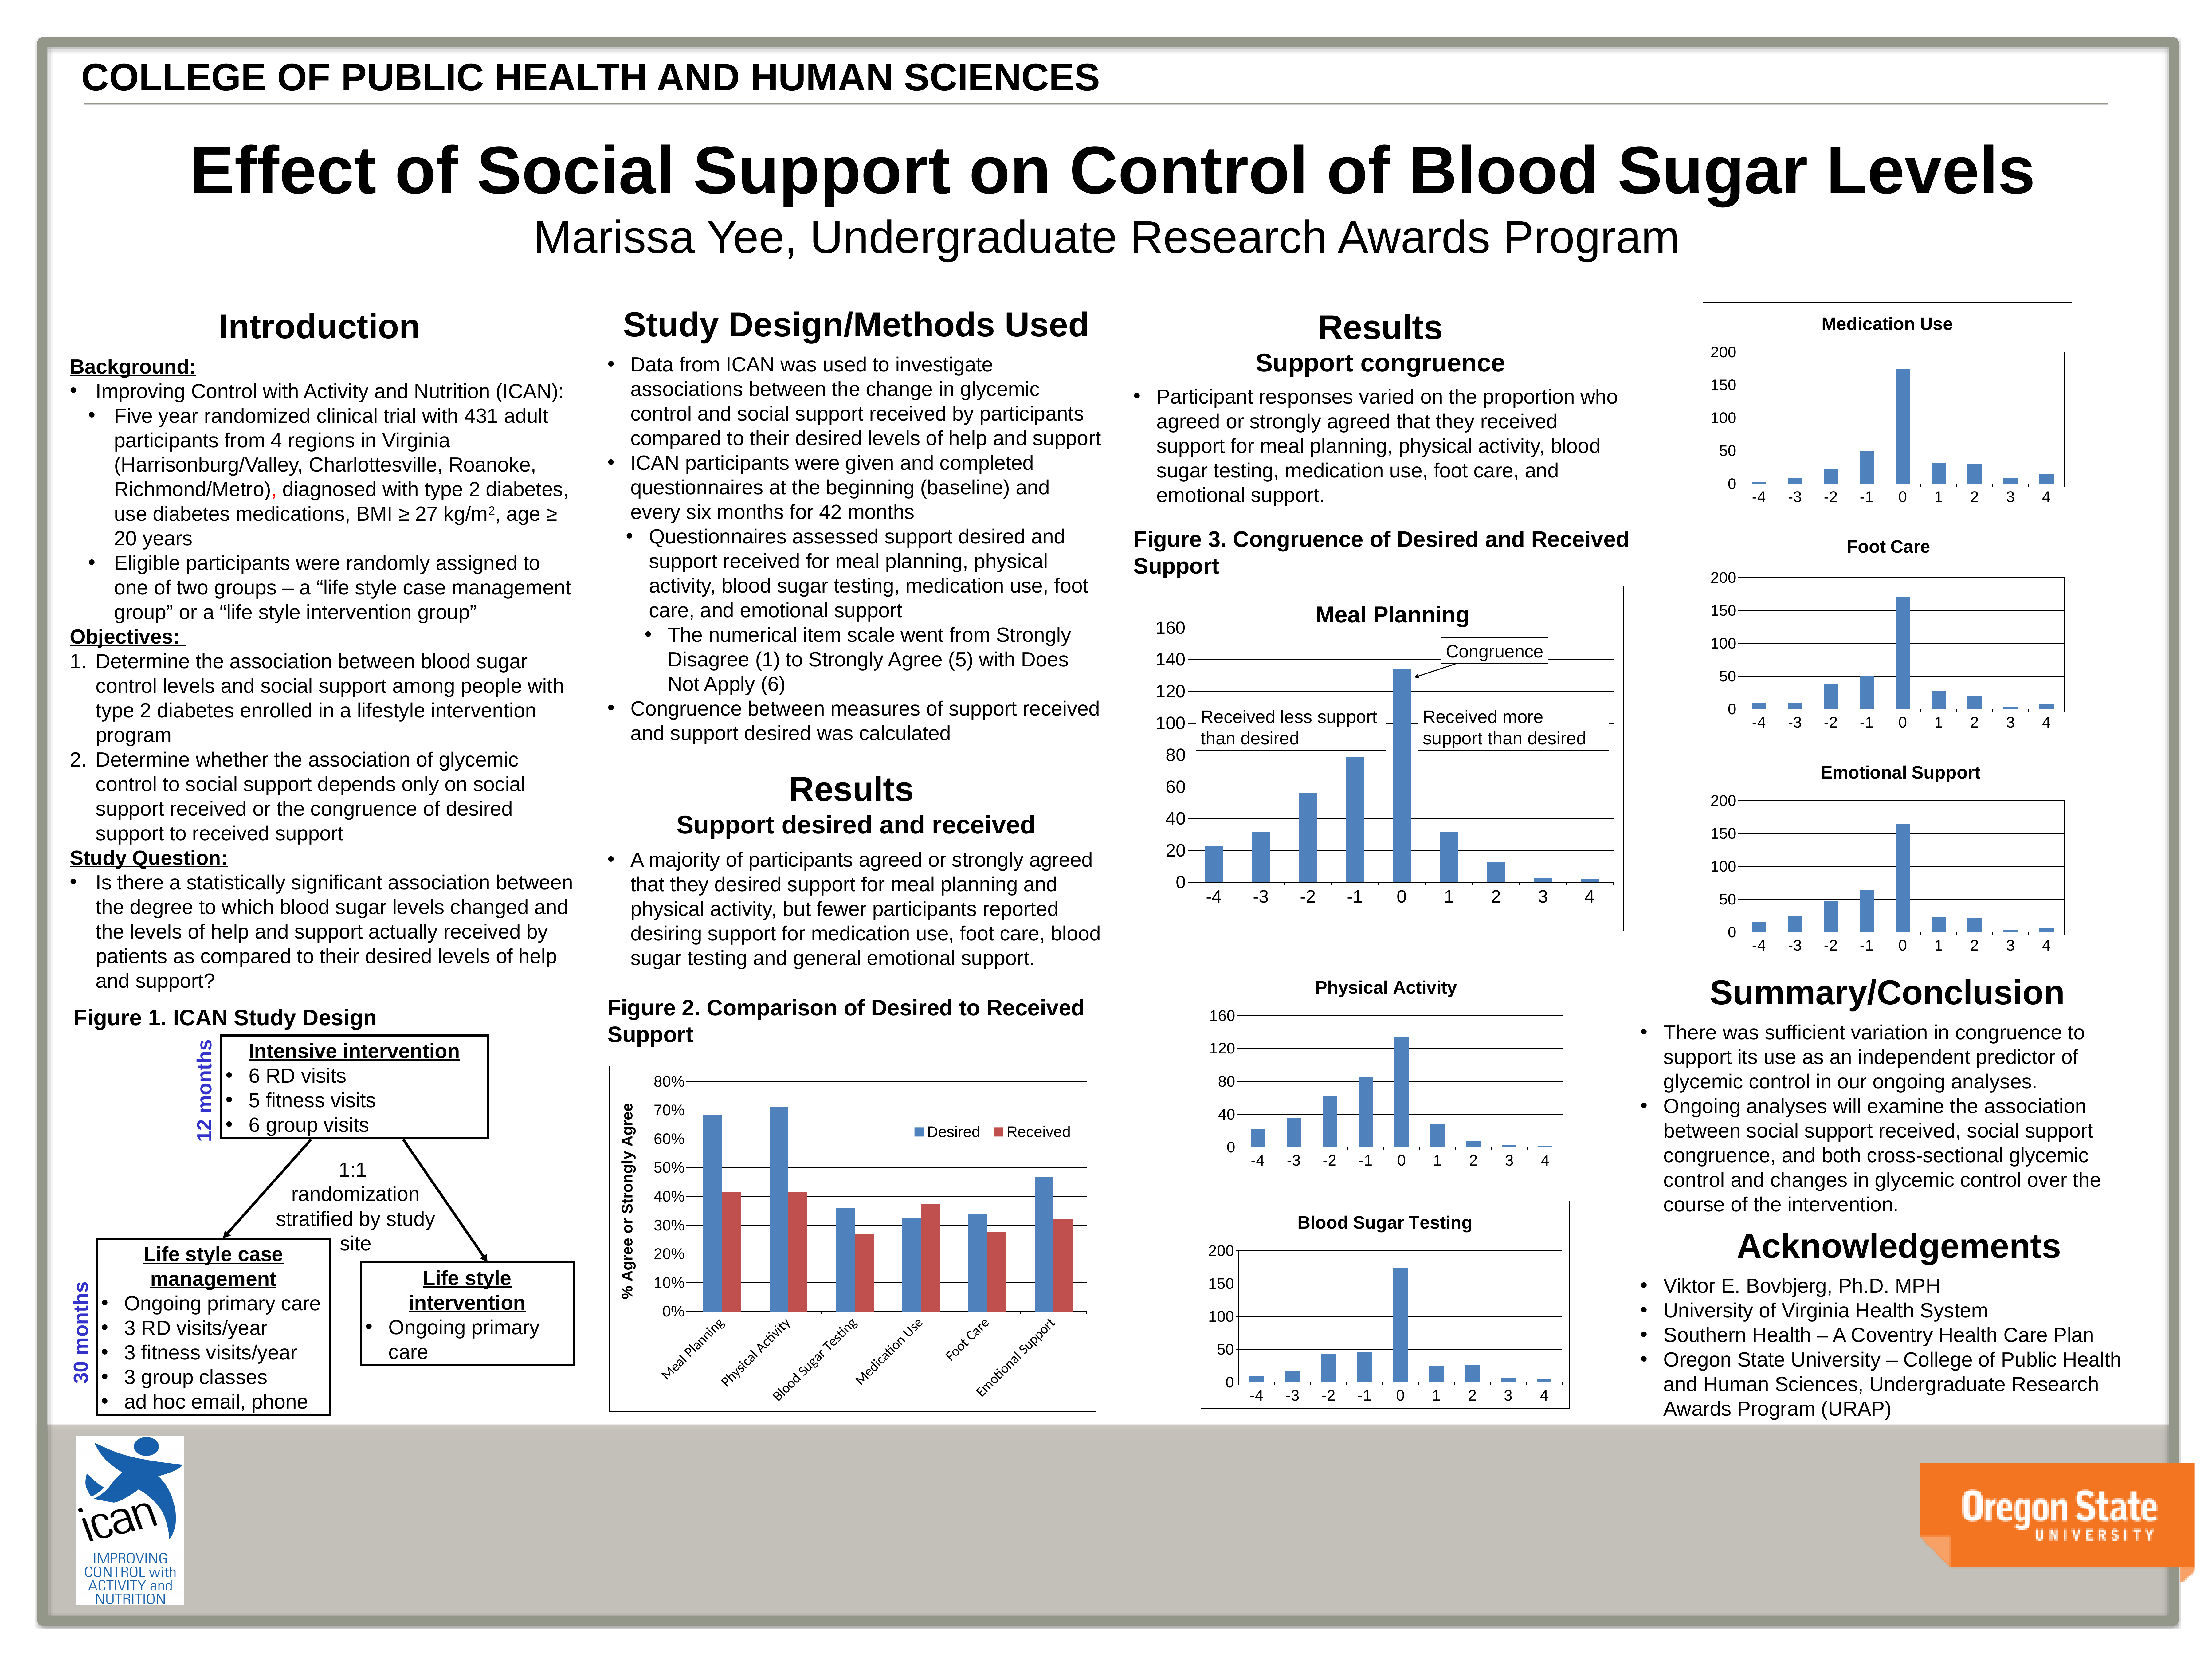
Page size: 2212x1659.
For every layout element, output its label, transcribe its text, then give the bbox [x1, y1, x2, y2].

text_box Intensive intervention 6 RD visits 5 fitness visits 6 group visits [221, 1035, 488, 1139]
text_box 1:1 randomization stratified by study site [270, 1154, 442, 1257]
text_box 12 months [189, 1028, 218, 1147]
text_box Results Support desired and received A majority of participants agreed or strongly agreed that they desired support for meal planning and physical activity, but fewer participants reported desiring support for medication use, foot care, blood sugar testing and general emotional support. [603, 771, 1110, 990]
text_box Acknowledgements Viktor E. Bovbjerg, Ph.D. MPH University of Virginia Health System Southern Health – A Coventry Health Care Plan Oregon State University – College of Public Health and Human Sciences, Undergraduate Research Awards Program (URAP) [1636, 1221, 2162, 1422]
chart [1136, 586, 1624, 931]
text_box [222, 1186, 270, 1239]
chart [1703, 302, 2072, 510]
text_box 30 months [65, 1270, 95, 1389]
text_box Figure 2. Comparison of Desired to Received Support [603, 990, 1110, 1049]
text_box Figure 3. Congruence of Desired and Received Support [1129, 522, 1645, 581]
chart [1703, 528, 2072, 735]
text_box Introduction Background: Improving Control with Activity and Nutrition (ICAN): Five year randomized clinical trial with 431 adult participants from 4 regions in Virginia (Harrisonburg/Valley, Charlottesville, Roanoke, Richmond/Metro), diagnosed with type 2 diabetes, use diabetes medications, BMI ≥ 27 kg/m2, age ≥ 20 years Eligible participants were randomly assigned to one of two groups – a “life style case management group” or a “life style intervention group” Objectives: Determine the association between blood sugar control levels and social support among people with type 2 diabetes enrolled in a lifestyle intervention program Determine whether the association of glycemic control to social support depends only on social support received or the congruence of desired support to received support Study Question: Is there a statistically significant association between the degree to which blood sugar levels changed and the levels of help and support actually received by patients as compared to their desired levels of help and support? [65, 302, 584, 1063]
text_box Life style intervention Ongoing primary care [361, 1262, 574, 1365]
text_box Study Design/Methods Used Data from ICAN was used to investigate associations between the change in glycemic control and social support received by participants compared to their desired levels of help and support ICAN participants were given and completed questionnaires at the beginning (baseline) and every six months for 42 months Questionnaires assessed support desired and support received for meal planning, physical activity, blood sugar testing, medication use, foot care, and emotional support The numerical item scale went from Strongly Disagree (1) to Strongly Agree (5) with Does Not Apply (6) Congruence between measures of support received and support desired was calculated [603, 300, 1110, 771]
chart [1201, 1201, 1570, 1409]
text_box Life style case management Ongoing primary care 3 RD visits/year 3 fitness visits/year 3 group classes ad hoc email, phone [96, 1238, 330, 1415]
picture [76, 1436, 185, 1606]
text_box COLLEGE OF PUBLIC HEALTH AND HUMAN SCIENCES [76, 50, 1859, 101]
chart [1202, 966, 1571, 1173]
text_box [1414, 664, 1456, 677]
chart [1703, 751, 2072, 959]
text_box [442, 1195, 488, 1263]
text_box Summary/Conclusion There was sufficient variation in congruence to support its use as an independent predictor of glycemic control in our ongoing analyses. Ongoing analyses will examine the association between social support received, social support congruence, and both cross-sectional glycemic control and changes in glycemic control over the course of the intervention. [1636, 968, 2139, 1218]
text_box Results Support congruence Participant responses varied on the proportion who agreed or strongly agreed that they received support for meal planning, physical activity, blood sugar testing, medication use, foot care, and emotional support. [1129, 302, 1632, 523]
text_box Figure 1. ICAN Study Design [69, 1000, 572, 1032]
chart [609, 1066, 1096, 1412]
text_box Effect of Social Support on Control of Blood Sugar Levels Marissa Yee, Undergraduate Research Awards Program [76, 124, 2151, 265]
